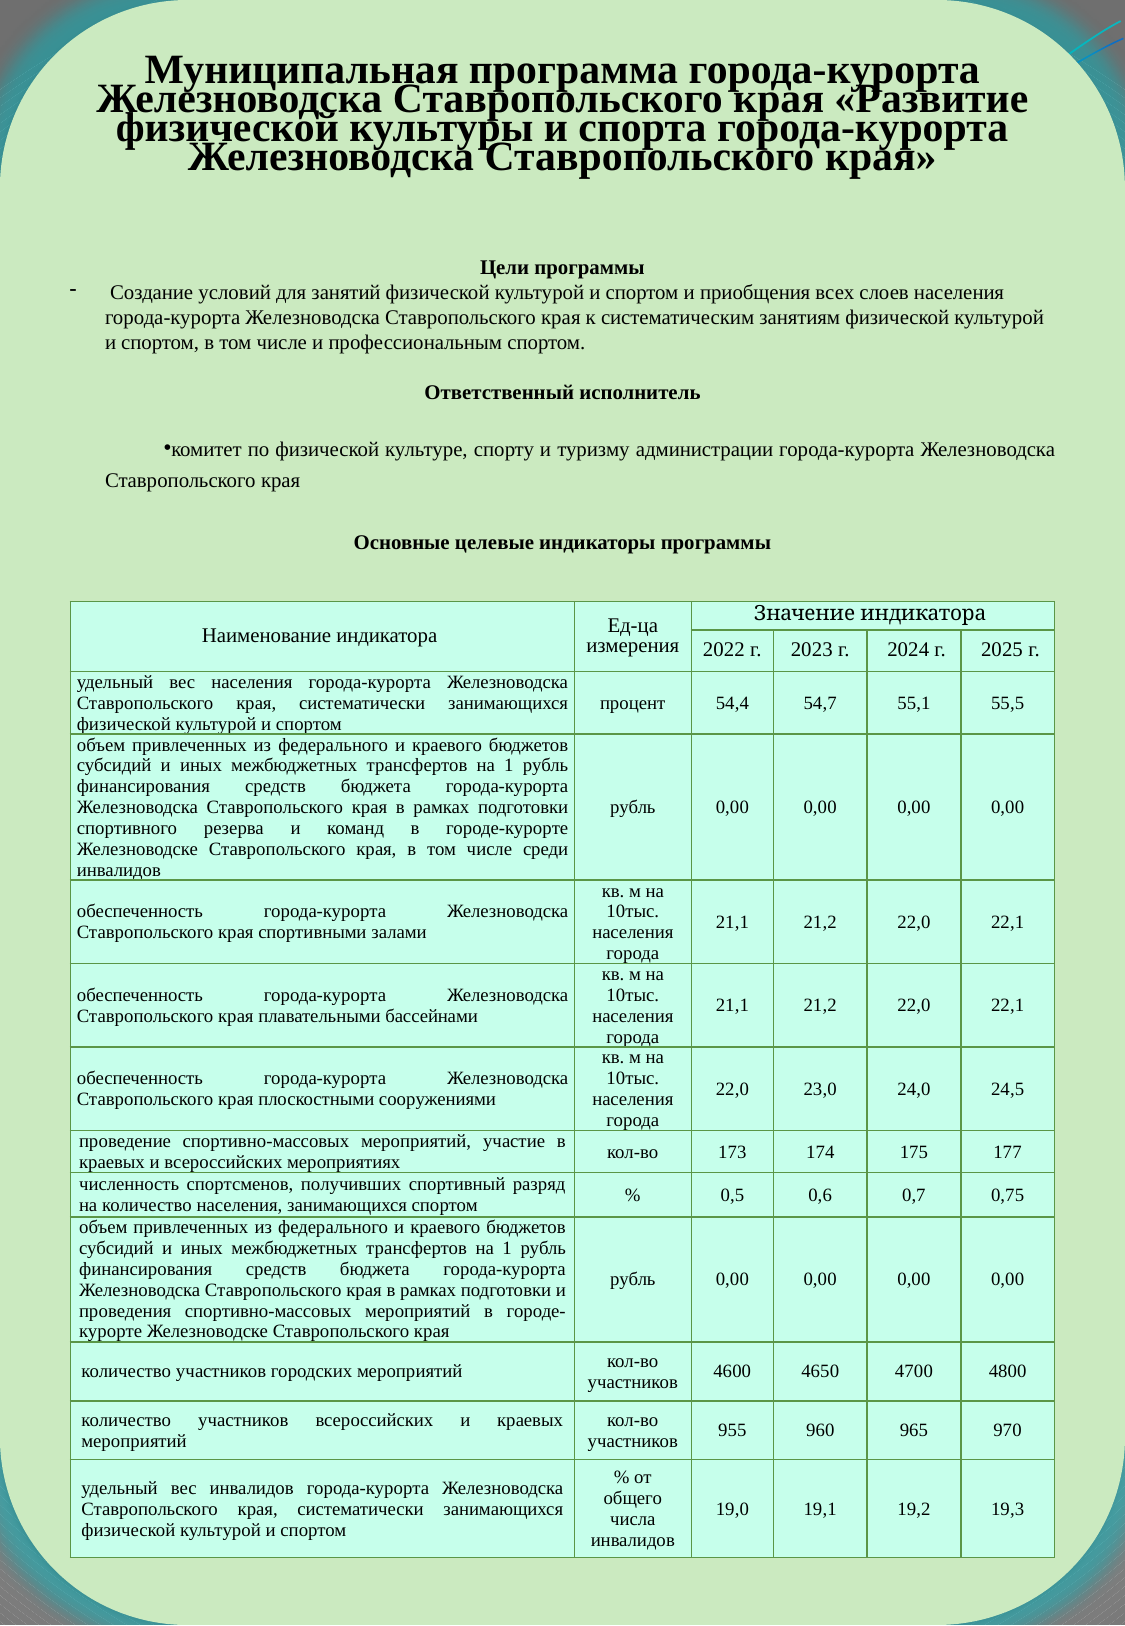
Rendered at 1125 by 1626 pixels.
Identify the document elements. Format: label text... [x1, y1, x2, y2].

table_cell 22,0 [868, 881, 960, 963]
table_cell объем привлеченных из федерального и краевого бюджетов субсидий и иных межбюджетных трансфертов на 1 рубль финансирования средств бюджета города-курорта Железноводска Ставропольского края в рамках подготовки и проведения спортивно-массовых мероприятий в городе-курорте Железноводске Ставропольского края [71, 1218, 574, 1341]
table_cell количество участников всероссийских и краевых мероприятий [71, 1402, 574, 1459]
table_cell 4600 [692, 1343, 773, 1400]
table_cell кв. м на 10тыс. населения города [575, 964, 691, 1046]
table_cell проведение спортивно-массовых мероприятий, участие в краевых и всероссийских меро­приятиях [71, 1131, 574, 1172]
table_cell 4800 [962, 1343, 1054, 1400]
table_cell 22,1 [962, 964, 1054, 1046]
table_cell 0,5 [692, 1173, 773, 1216]
table_cell 55,1 [868, 672, 960, 733]
table_cell 19,2 [868, 1460, 960, 1557]
table_cell 24,0 [868, 1048, 960, 1130]
table_cell процент [575, 672, 691, 733]
table_cell 54,7 [774, 672, 866, 733]
table_cell количество участников городских мероприятий [71, 1343, 574, 1400]
table_cell обеспеченность города-курорта Железноводска Ставропольского края плоскостными соору­жениями [71, 1048, 574, 1130]
table_cell 0,00 [868, 1218, 960, 1341]
table_cell 0,00 [774, 1218, 866, 1341]
table_cell 175 [868, 1131, 960, 1172]
table_cell обеспеченность города-курорта Железноводска Ставропольского края плавательными бассей­нами [71, 964, 574, 1046]
table_cell кол-во [575, 1131, 691, 1172]
table_cell 23,0 [774, 1048, 866, 1130]
table_cell 955 [692, 1402, 773, 1459]
table_cell 19,0 [692, 1460, 773, 1557]
table_cell 0,00 [692, 1218, 773, 1341]
table_cell % [575, 1173, 691, 1216]
table_header Наименование индикатора [71, 602, 574, 671]
table_cell 0,00 [962, 1218, 1054, 1341]
table_cell 0,00 [868, 735, 960, 879]
table_cell 0,6 [774, 1173, 866, 1216]
table_cell удельный вес инвалидов города-курорта Железноводска Ставропольского края, систематически занимающихся физической культурой и спортом [71, 1460, 574, 1557]
table_cell удельный вес населения города-курорта Желез­новодска Ставрополь­ского края, системати­чески занимающихся физической культурой и спортом [71, 672, 574, 733]
table_cell 0,7 [868, 1173, 960, 1216]
table_cell 174 [774, 1131, 866, 1172]
table_cell 4650 [774, 1343, 866, 1400]
table_cell 21,2 [774, 964, 866, 1046]
table_cell 2025 г. [962, 631, 1054, 671]
table_cell 0,75 [962, 1173, 1054, 1216]
table_cell 0,00 [774, 735, 866, 879]
table_cell 965 [868, 1402, 960, 1459]
table_cell 2022 г. [692, 631, 773, 671]
table_cell 173 [692, 1131, 773, 1172]
table_cell 22,0 [692, 1048, 773, 1130]
table_cell 970 [962, 1402, 1054, 1459]
table_cell 22,0 [868, 964, 960, 1046]
table_cell численность спортсменов, получивших спор­тивный разряд на ко­личество населения, занимающихся спортом [71, 1173, 574, 1216]
table_cell рубль [575, 1218, 691, 1341]
text_box Муниципальная программа города-курорта Железноводска Ставропольского края «Развитие физической культуры и спорта города-курорта Железноводска Ставропольского края» Цели программы Создание условий для занятий физической культурой и спортом и приобщения всех слоев населения города-курорта Железноводска Ставропольского края к систематическим занятиям физической культурой и спортом, в том числе и профессиональным спортом. Ответственный исполнитель комитет по физической культуре, спорту и туризму администрации города-курорта Железноводска Ставропольского края Основные целевые индикаторы программы [0, 0, 1125, 1625]
table_cell 21,2 [774, 881, 866, 963]
table_cell 0,00 [962, 735, 1054, 879]
table_cell 960 [774, 1402, 866, 1459]
table_cell 21,1 [692, 964, 773, 1046]
table_header Значение индикатора [692, 602, 1054, 629]
table_cell 4700 [868, 1343, 960, 1400]
table_cell обеспеченность города-курорта Железноводска Ставропольского края спортивными залами [71, 881, 574, 963]
table_cell кв. м на 10тыс. населения города [575, 1048, 691, 1130]
table_cell 2024 г. [868, 631, 960, 671]
table_cell 24,5 [962, 1048, 1054, 1130]
table_cell 177 [962, 1131, 1054, 1172]
table_cell 19,3 [962, 1460, 1054, 1557]
table_cell кол-во участников [575, 1343, 691, 1400]
table_cell кол-во участников [575, 1402, 691, 1459]
table_cell % от общего числа инвалидов [575, 1460, 691, 1557]
table_cell 19,1 [774, 1460, 866, 1557]
table_cell 21,1 [692, 881, 773, 963]
table_header Ед-ца измерения [575, 602, 691, 671]
table_cell кв. м на 10тыс. населения города [575, 881, 691, 963]
table_cell 55,5 [962, 672, 1054, 733]
table_cell 2023 г. [774, 631, 866, 671]
table_cell 22,1 [962, 881, 1054, 963]
table_cell 0,00 [692, 735, 773, 879]
table_cell объем привлеченных из федерального и краевого бюджетов субсидий и иных межбюджетных трансфертов на 1 рубль финансирования средств бюджета города-курорта Железноводска Ставропольского края в рамках подготовки спортивного резерва и команд в городе-курорте Железноводске Ставропольского края, в том числе среди инвалидов [71, 735, 574, 879]
table_cell рубль [575, 735, 691, 879]
table_cell 54,4 [692, 672, 773, 733]
